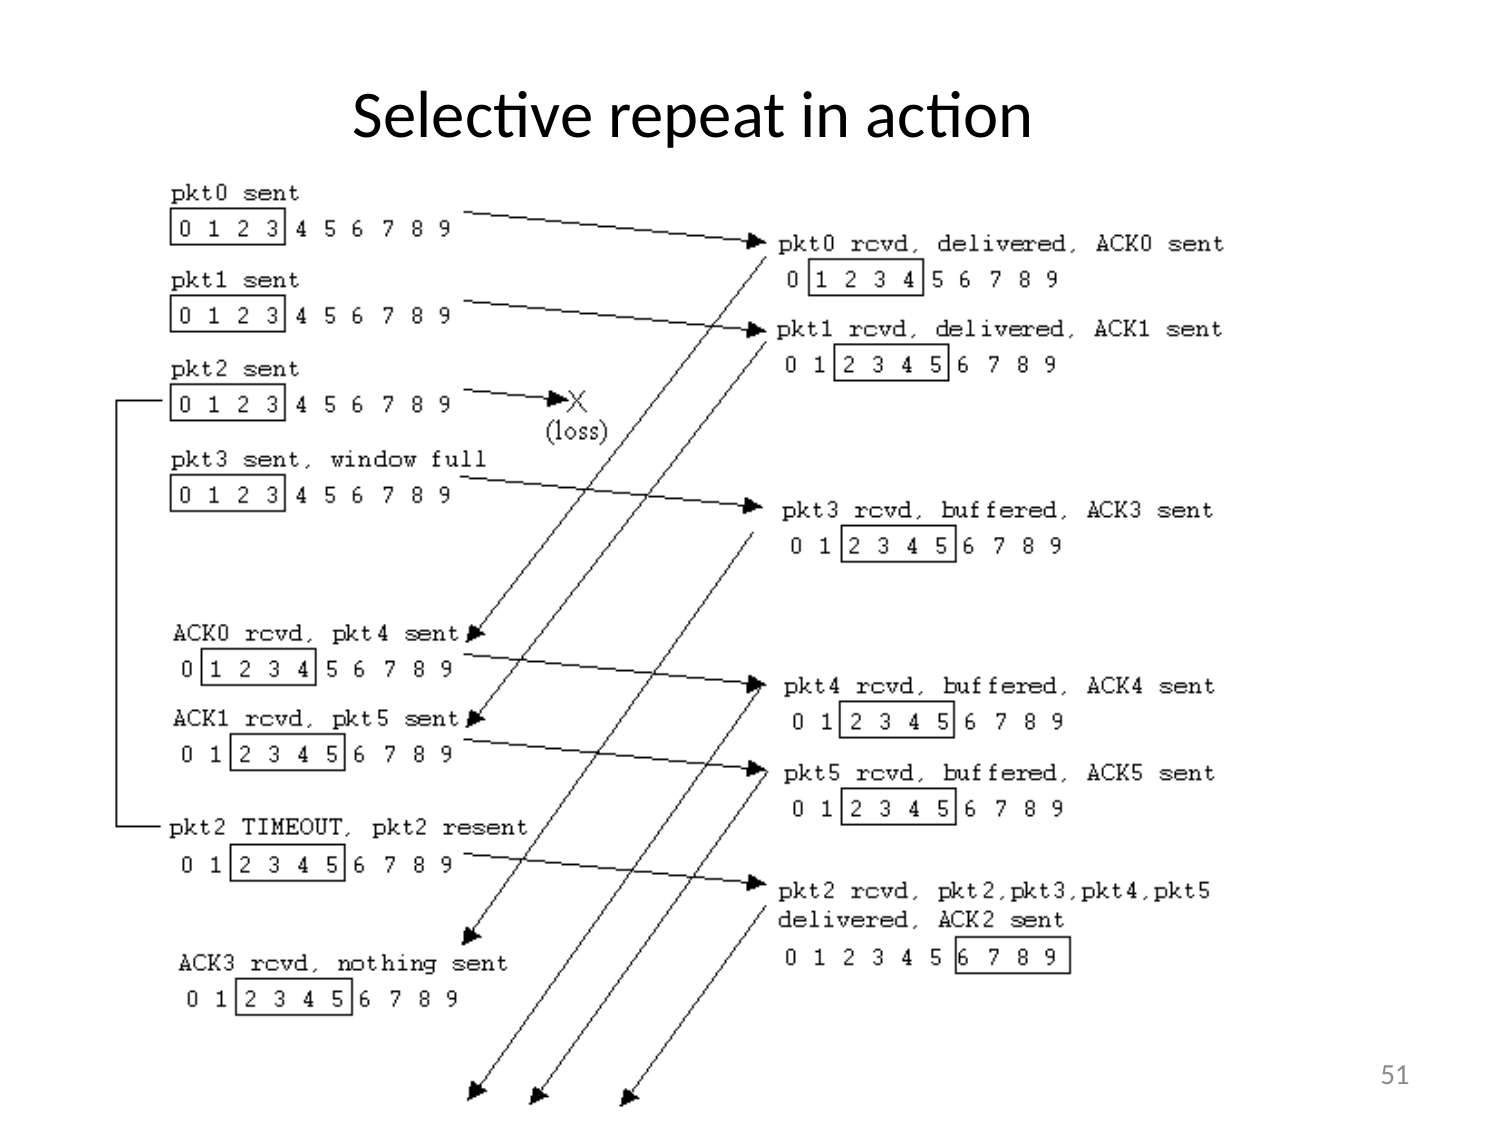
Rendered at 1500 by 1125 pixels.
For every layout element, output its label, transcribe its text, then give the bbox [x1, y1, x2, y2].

picture [114, 168, 1240, 1125]
title Selective repeat in action [55, 41, 1331, 180]
slide_number 51 [1244, 1042, 1425, 1103]
